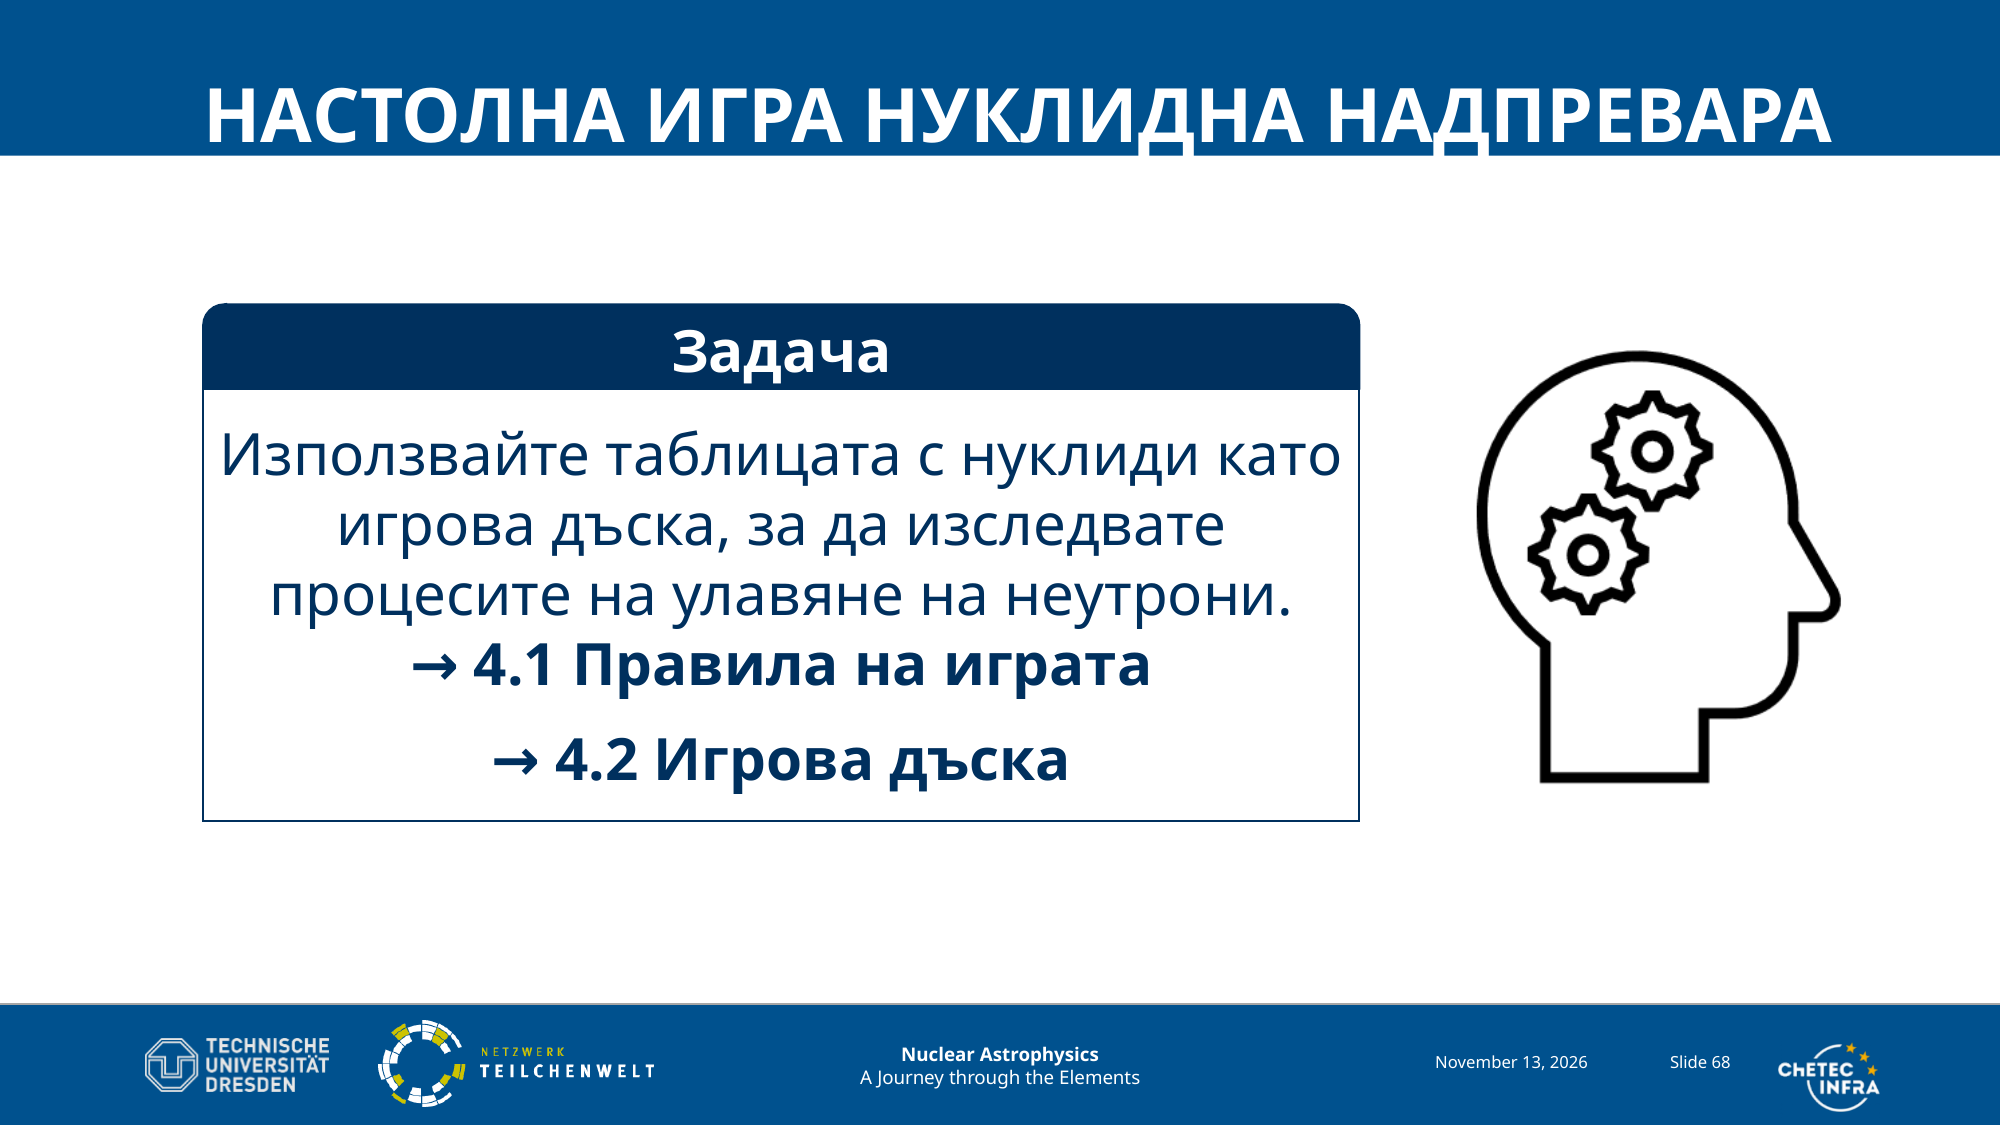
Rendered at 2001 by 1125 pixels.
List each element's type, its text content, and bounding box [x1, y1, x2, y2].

picture [1402, 321, 1916, 835]
picture [378, 1020, 654, 1107]
picture [1778, 1033, 1880, 1121]
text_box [203, 304, 1360, 821]
title Настолна игра нуклидна надпревара [203, 56, 1880, 169]
